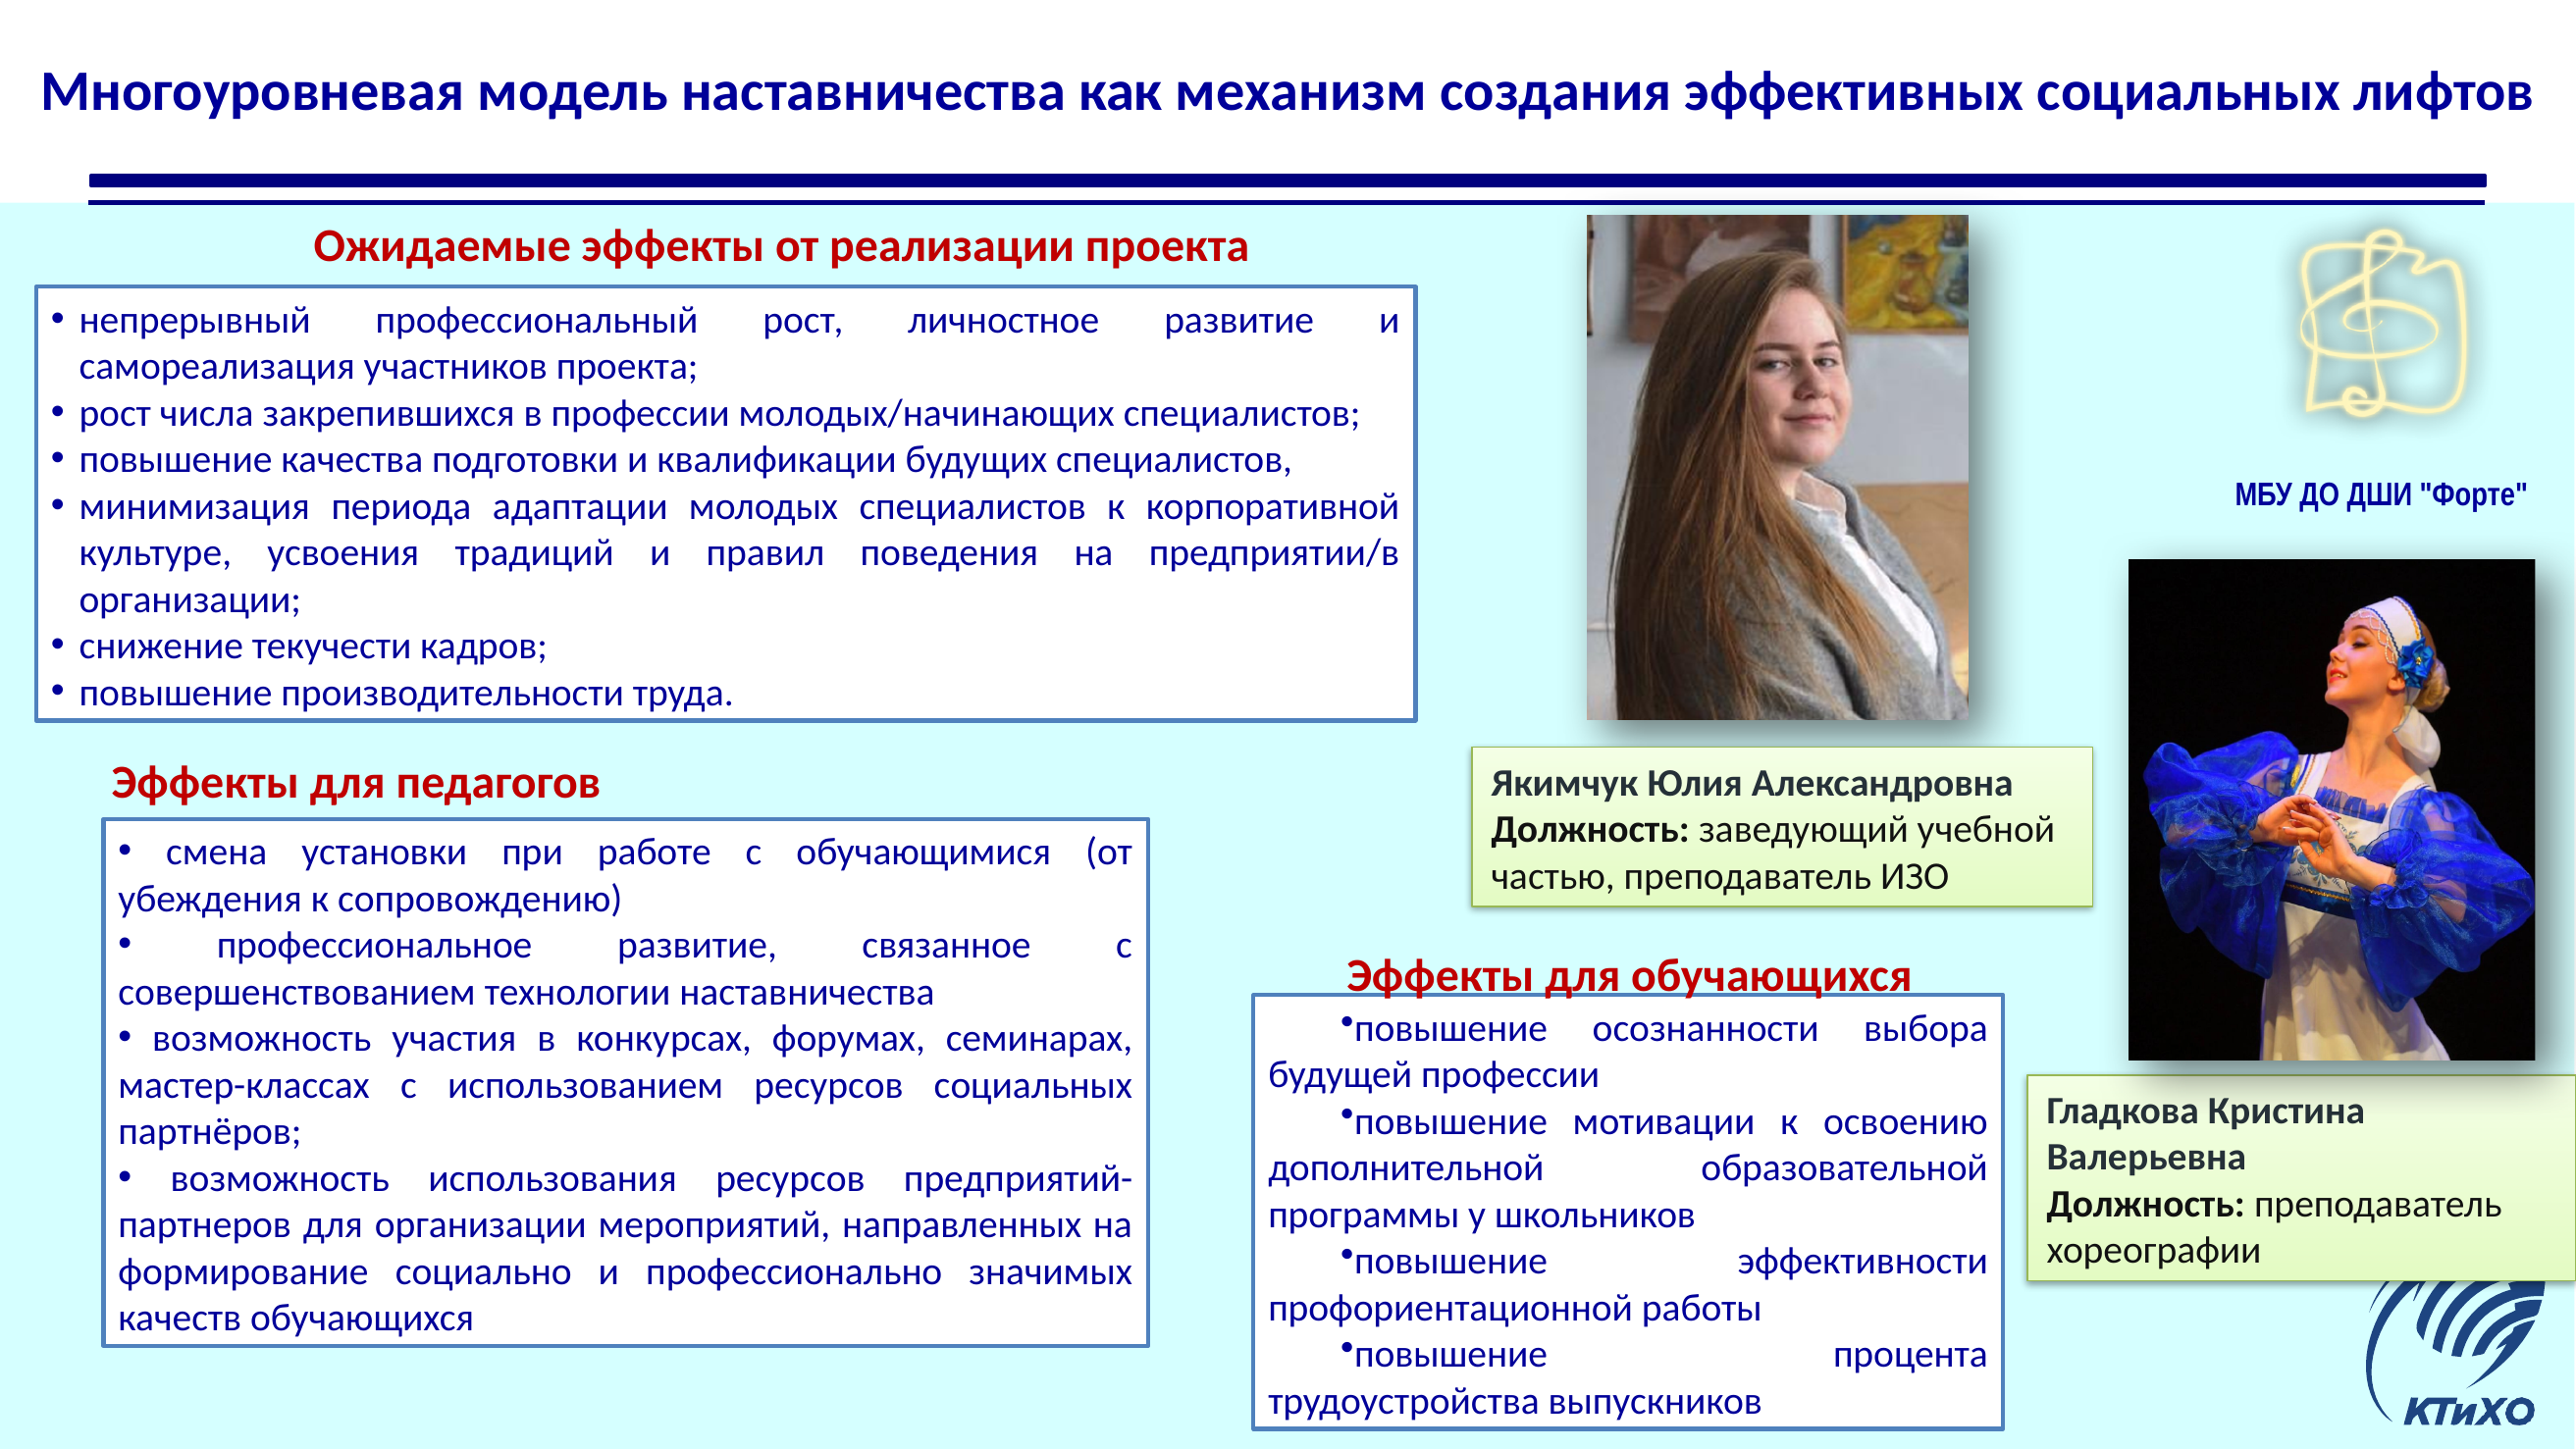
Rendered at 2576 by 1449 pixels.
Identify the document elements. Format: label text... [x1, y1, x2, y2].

text_box Гладкова Кристина Валерьевна Должность: преподаватель хореографии [2026, 1074, 2576, 1281]
text_box МБУ ДО ДШИ "Форте" [2215, 463, 2556, 523]
text_box Ожидаемые эффекты от реализации проекта [298, 214, 1358, 279]
title Многоуровневая модель наставничества как механизм создания эффективных социальных лифтов [0, 0, 2576, 176]
text_box Эффекты для обучающихся [1332, 937, 2027, 1009]
text_box [0, 201, 2576, 1449]
text_box Якимчук Юлия Александровна Должность: заведующий учебной частью, преподаватель ИЗО [1471, 747, 2093, 907]
text_box непрерывный профессиональный рост, личностное развитие и самореализация участников проекта; рост числа закрепившихся в профессии молодых/начинающих специалистов; повышение качества подготовки и квалификации будущих специалистов, минимизация периода адаптации молодых специалистов к корпоративной культуре, усвоения традиций и правил поведения на предприятии/в организации; снижение текучести кадров; повышение производительности труда. [34, 285, 1418, 723]
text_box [2365, 1233, 2547, 1426]
text_box смена установки при работе с обучающимися (от убеждения к сопровождению) профессиональное развитие, связанное с совершенствованием технологии наставничества возможность участия в конкурсах, форумах, семинарах, мастер-классах с использованием ресурсов социальных партнёров; возможность использования ресурсов предприятий-партнеров для организации мероприятий, направленных на формирование социально и профессионально значимых качеств обучающихся [101, 817, 1150, 1348]
text_box повышение осознанности выбора будущей профессии повышение мотивации к освоению дополнительной образовательной программы у школьников повышение эффективности профориентационной работы повышение процента трудоустройства выпускников [1251, 993, 2005, 1431]
text_box [89, 174, 2487, 187]
picture [1586, 215, 1970, 720]
picture [2285, 215, 2486, 431]
text_box Эффекты для педагогов [96, 743, 654, 815]
picture [2128, 559, 2536, 1064]
